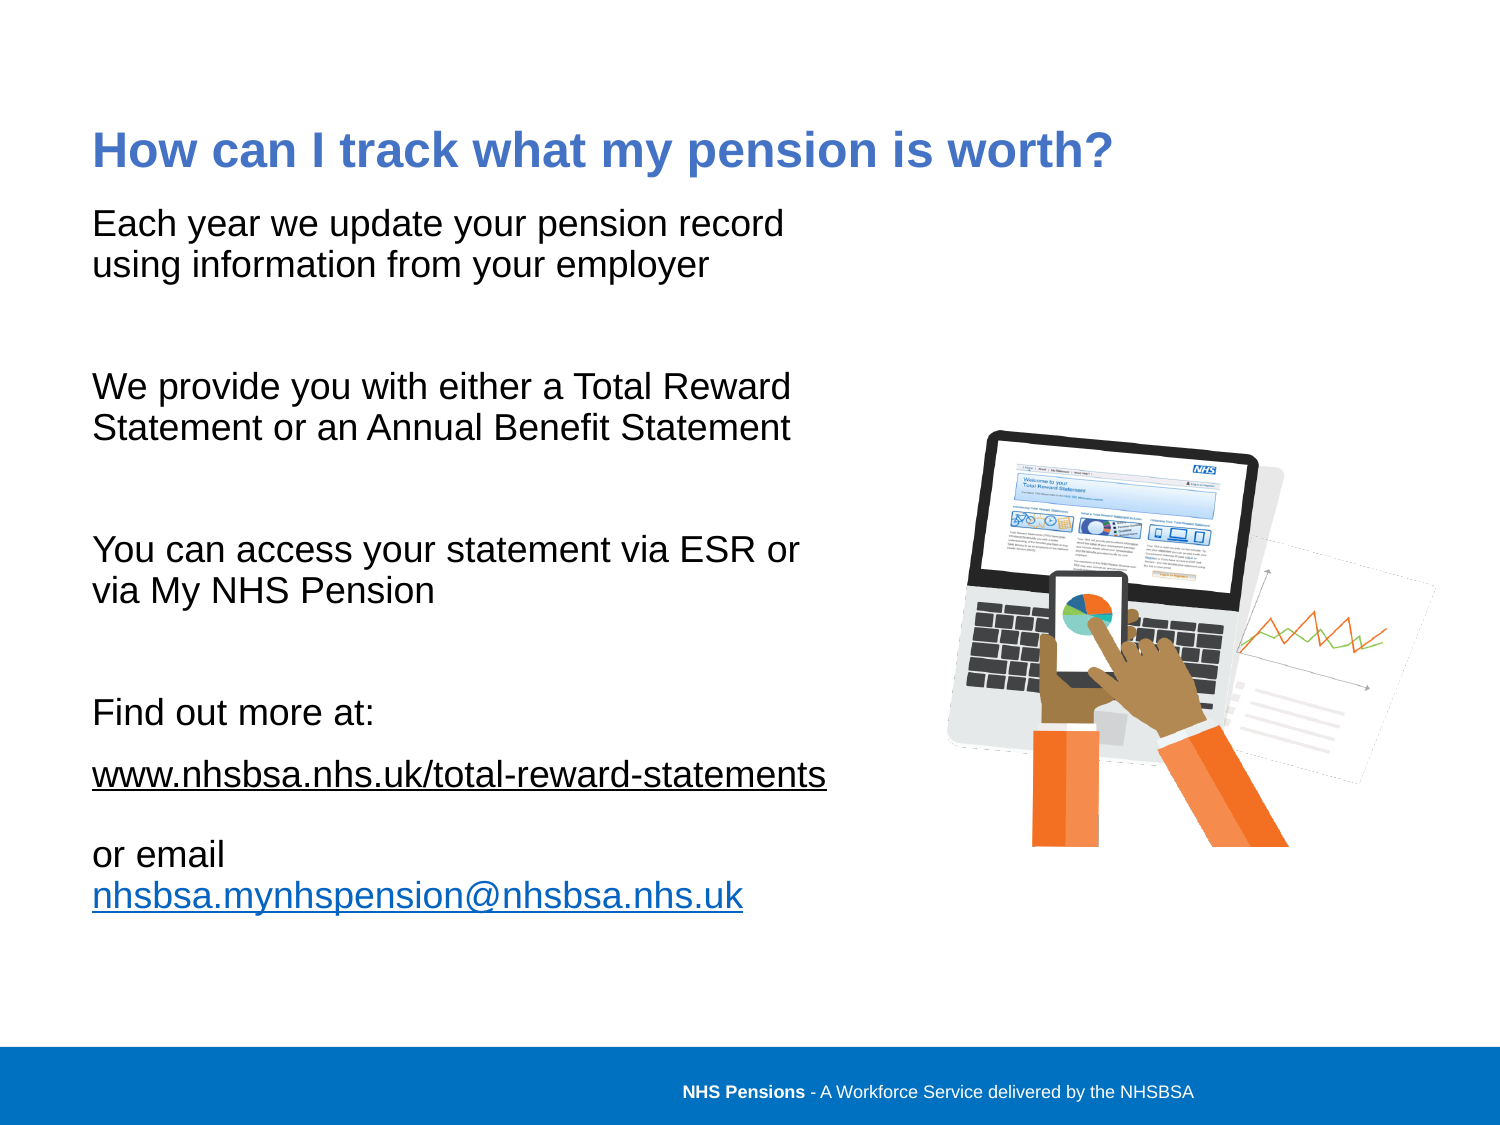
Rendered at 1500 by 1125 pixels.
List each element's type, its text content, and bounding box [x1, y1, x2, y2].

picture [947, 430, 1436, 847]
title How can I track what my pension is worth? [77, 42, 1281, 260]
list Each year we update your pension record using information from your employer We provide you with either a Total Reward Statement or an Annual Benefit Statement You can access your statement via ESR or via My NHS Pension Find out more at: www.nhsbsa.nhs.uk/total-reward-statements or email nhsbsa.mynhspension@nhsbsa.nhs.uk [77, 196, 851, 963]
